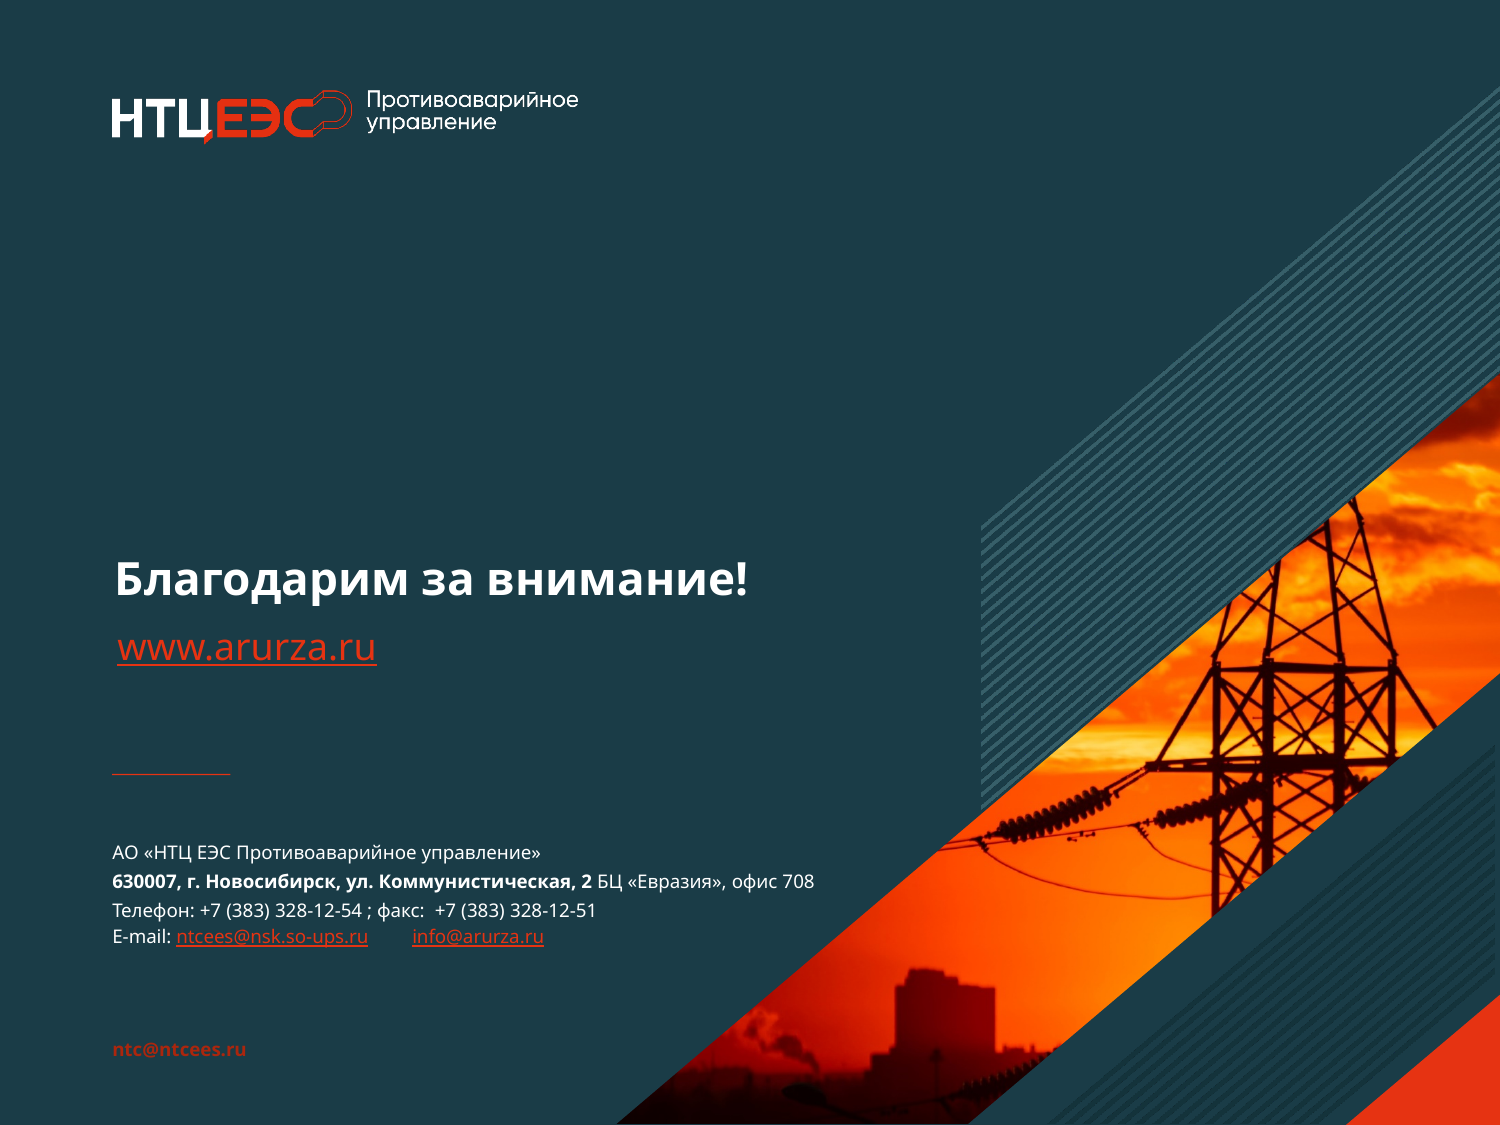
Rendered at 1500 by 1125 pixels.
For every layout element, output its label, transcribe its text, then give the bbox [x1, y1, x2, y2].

title Благодарим за внимание! [114, 556, 873, 616]
picture [112, 90, 578, 145]
picture [618, 68, 1500, 1124]
list АО «НТЦ ЕЭС Противоаварийное управление» 630007, г. Новосибирск, ул. Коммунистическая, 2 БЦ «Евразия», офис 708 Телефон: +7 (383) 328-12-54 ; факс: +7 (383) 328-12-51 E-mail: ntcees@nsk.so-ups.ru info@arurza.ru [112, 833, 833, 1028]
text_box www.arurza.ru [102, 615, 392, 682]
list ntc@ntcees.ru [112, 1030, 318, 1065]
